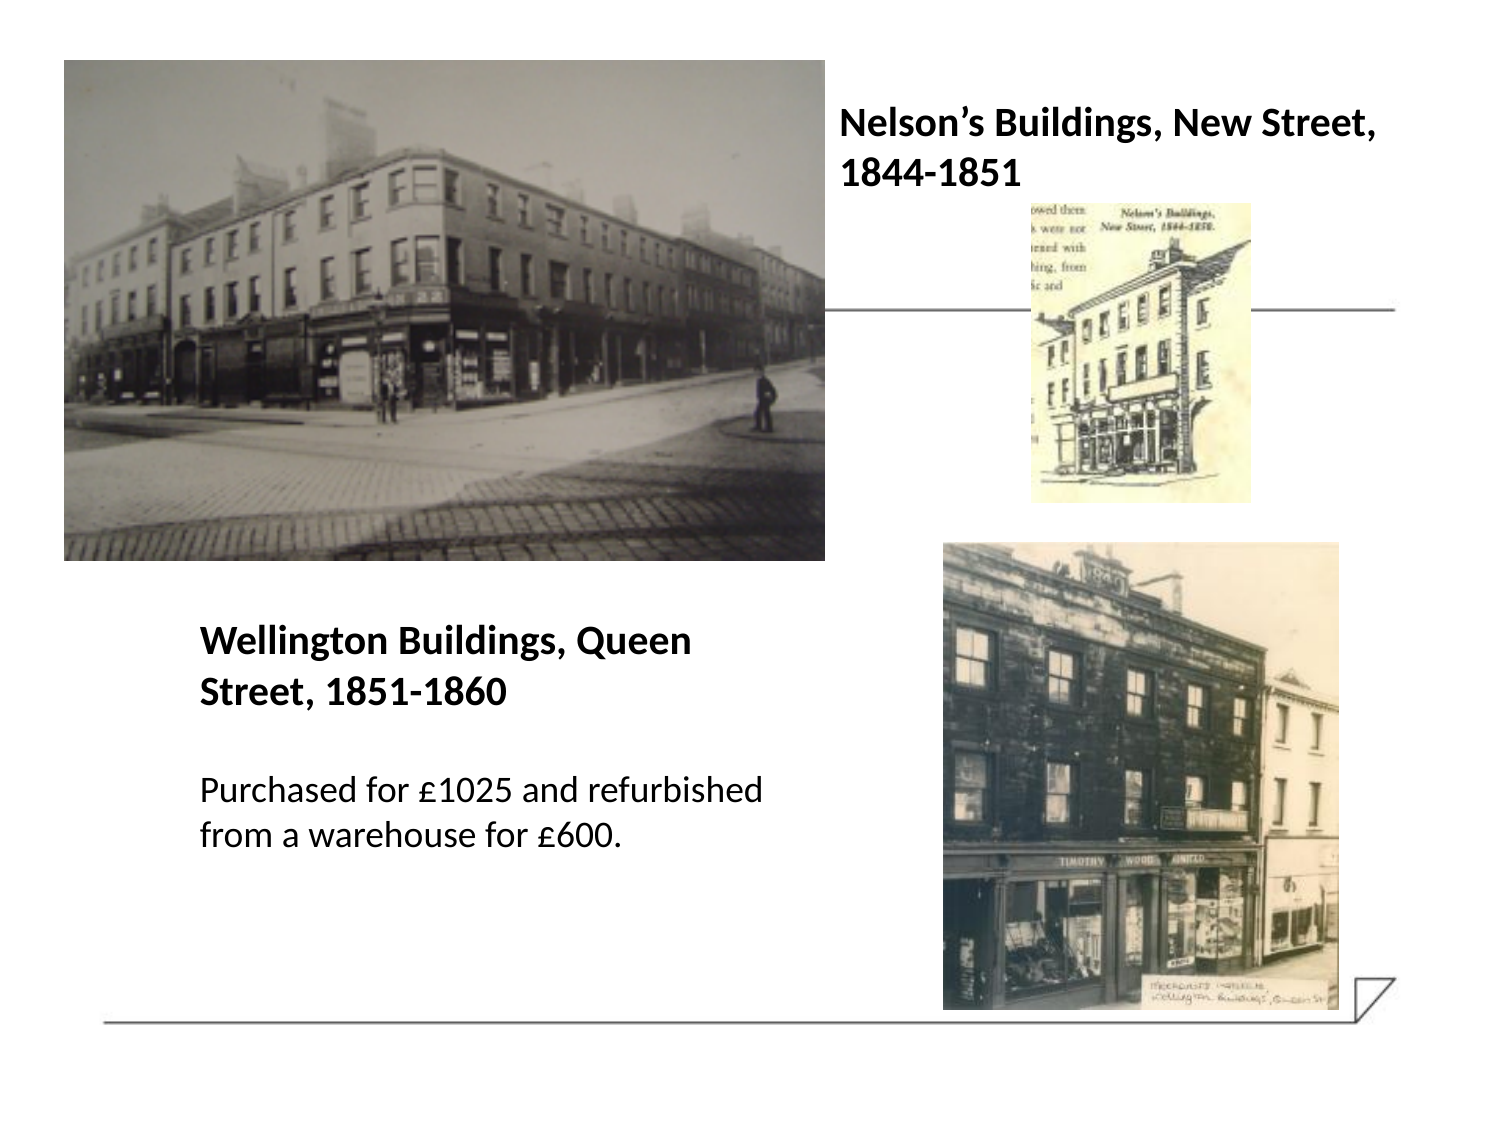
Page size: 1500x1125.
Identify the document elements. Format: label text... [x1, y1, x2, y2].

text_box Nelson’s Buildings, New Street, 1844-1851 [830, 87, 1485, 203]
text_box Wellington Buildings, Queen Street, 1851-1860 [185, 605, 784, 721]
text_box Purchased for £1025 and refurbished from a warehouse for £600. [185, 757, 784, 952]
picture [0, 0, 1500, 1125]
